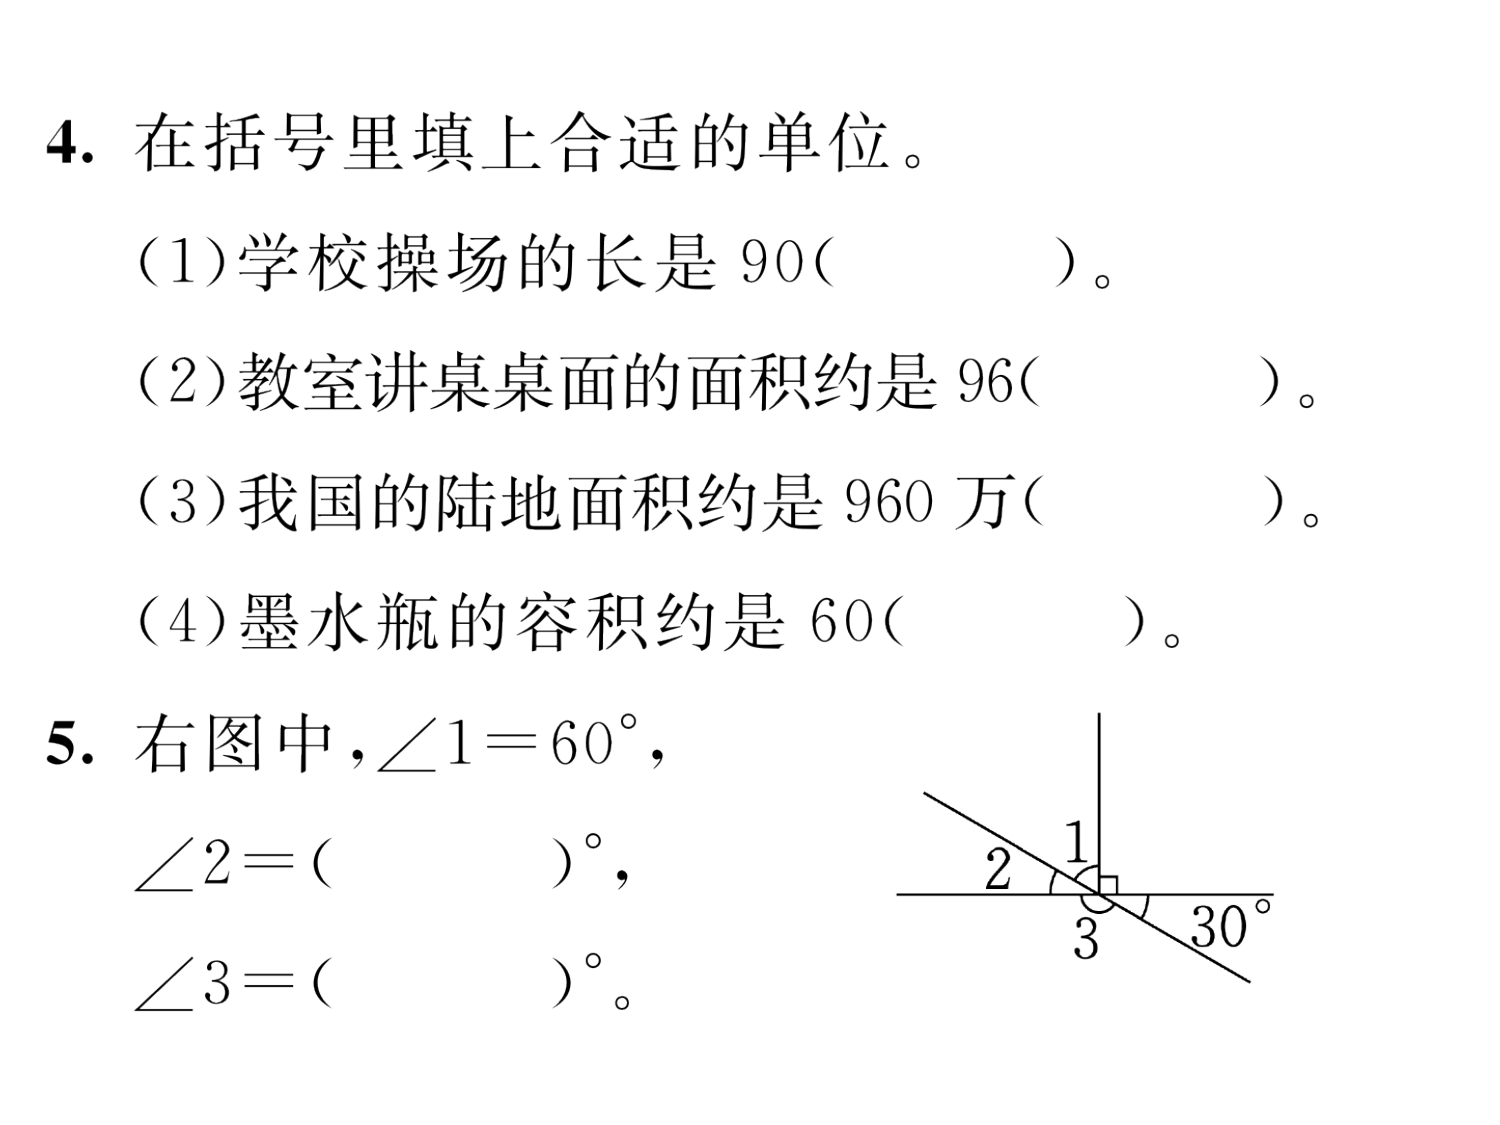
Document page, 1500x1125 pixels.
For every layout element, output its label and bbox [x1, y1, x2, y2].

picture [41, 680, 1459, 1040]
picture [41, 78, 1459, 678]
